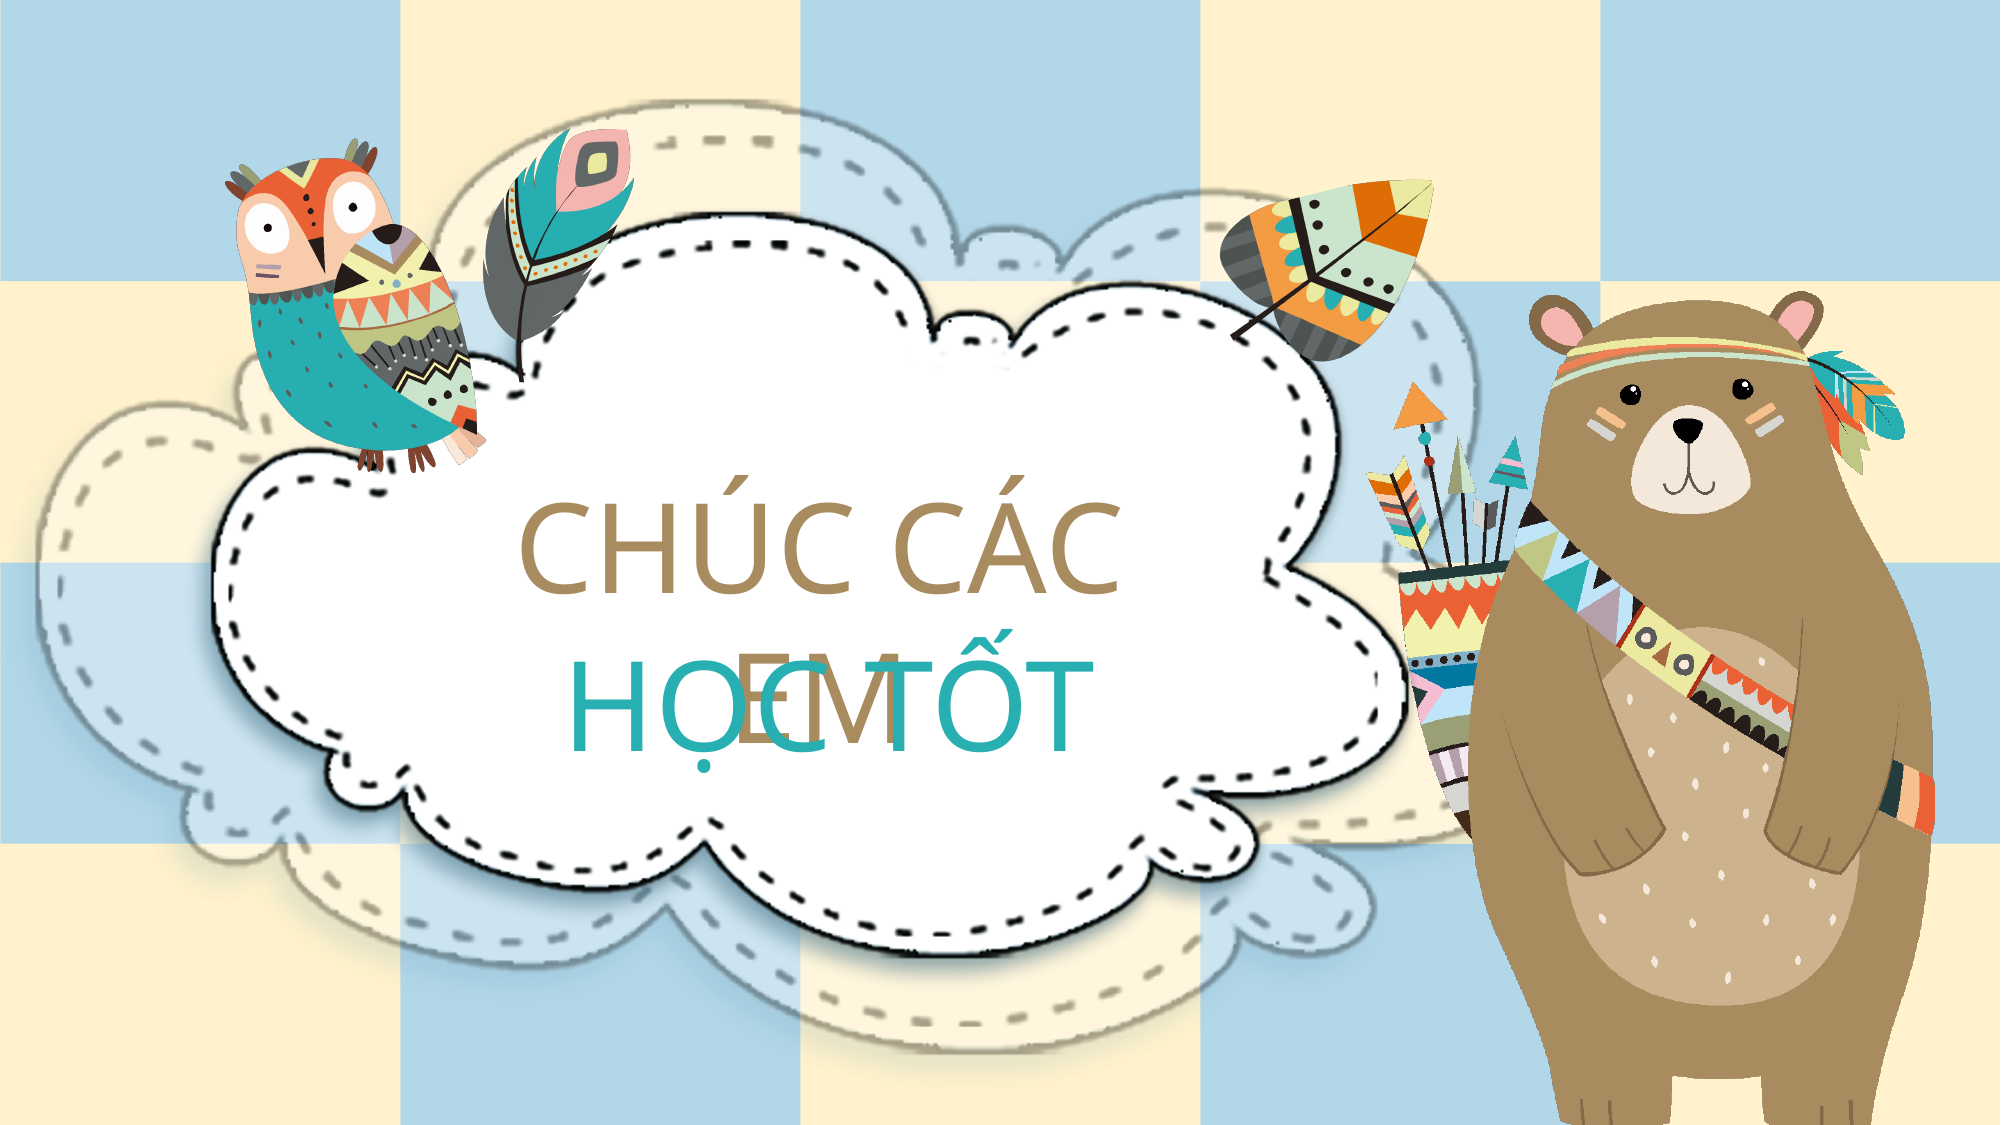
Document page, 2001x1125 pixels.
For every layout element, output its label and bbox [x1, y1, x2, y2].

text_box [0, 0, 2000, 1125]
picture [1, 93, 1935, 1125]
